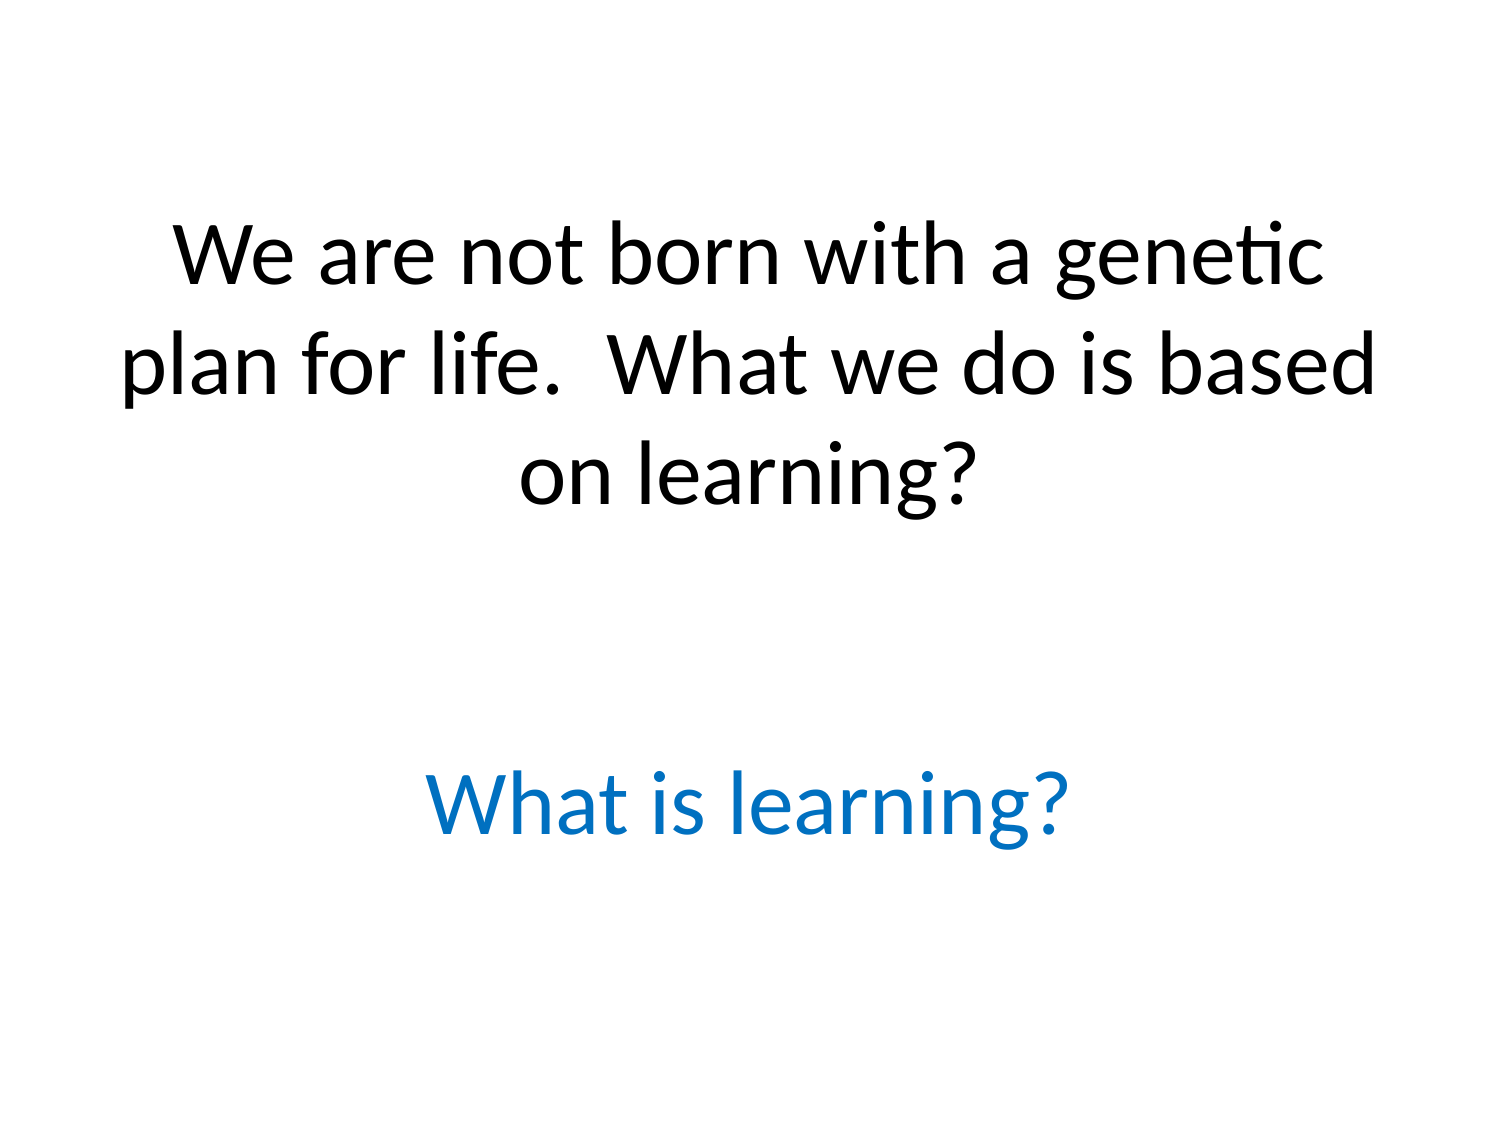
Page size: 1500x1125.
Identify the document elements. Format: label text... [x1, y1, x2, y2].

title We are not born with a genetic plan for life. What we do is based on learning? What is learning? [75, 45, 1425, 1000]
